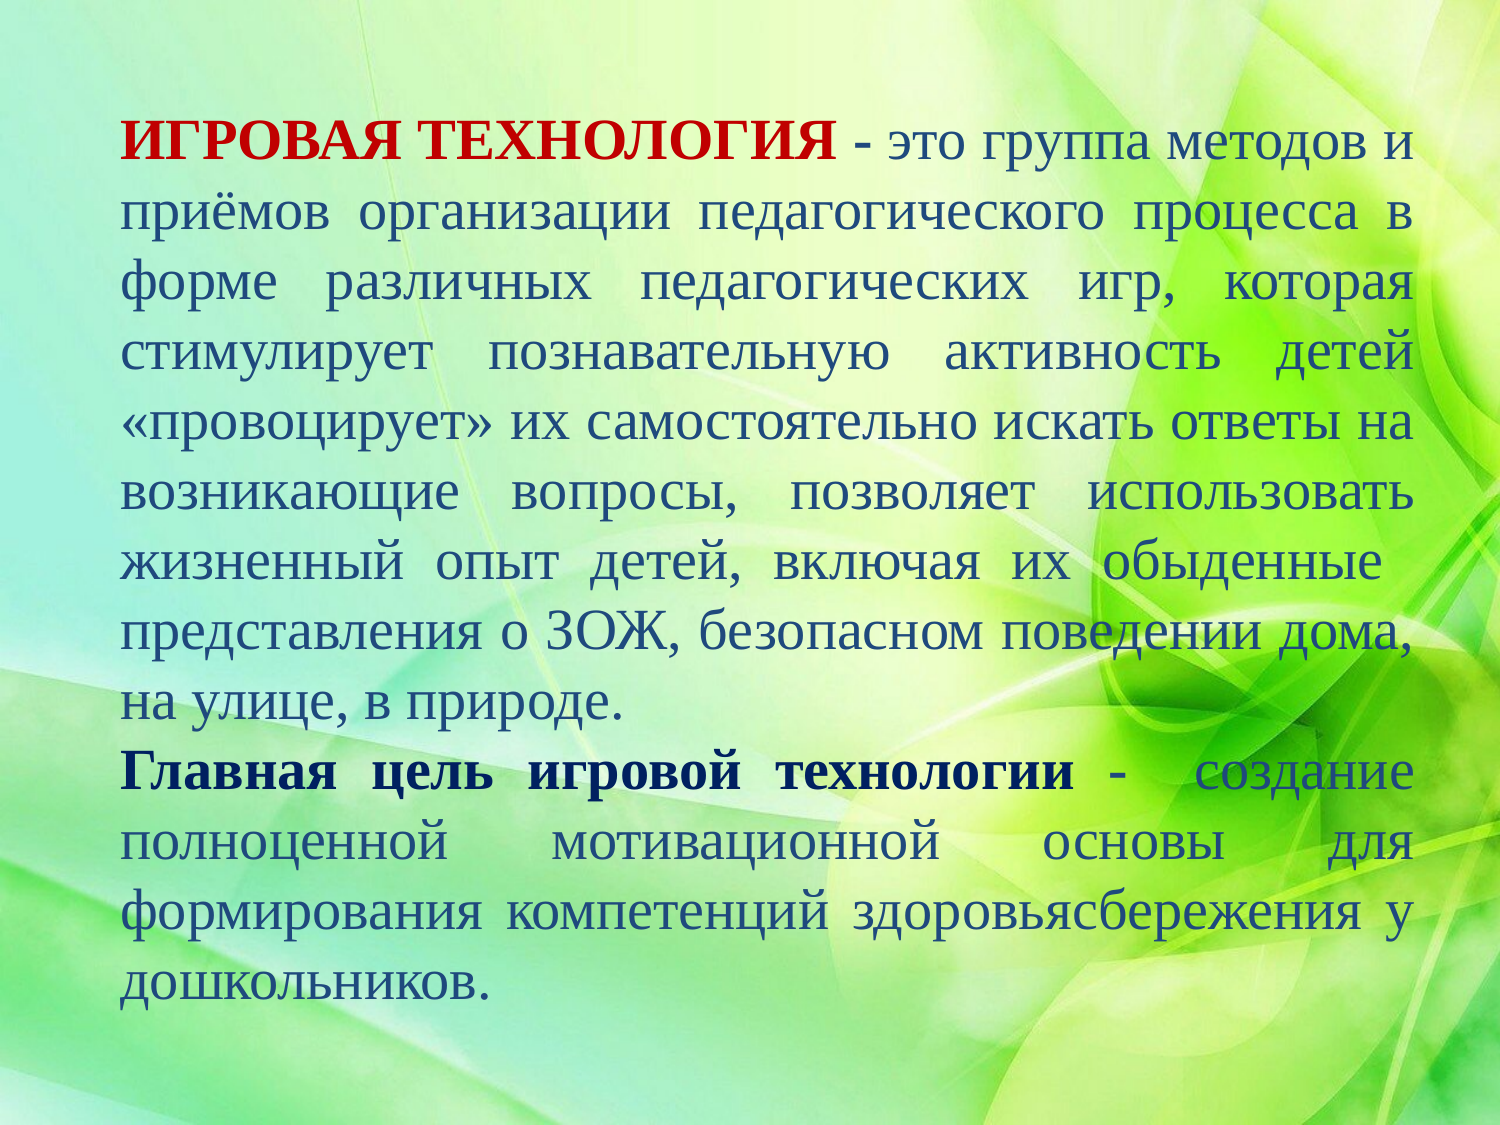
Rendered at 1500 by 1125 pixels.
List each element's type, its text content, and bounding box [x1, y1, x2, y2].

text_box ИГРОВАЯ ТЕХНОЛОГИЯ - это группа методов и приёмов организации педагогического процесса в форме различных педагогических игр, которая стимулирует познавательную активность детей «провоцирует» их самостоятельно искать ответы на возникающие вопросы, позволяет использовать жизненный опыт детей, включая их обыденные представления о ЗОЖ, безопасном поведении дома, на улице, в природе. Главная цель игровой технологии - создание полноценной мотивационной основы для формирования компетенций здоровьясбережения у дошкольников. [105, 93, 1430, 1019]
picture [0, 0, 1500, 1125]
